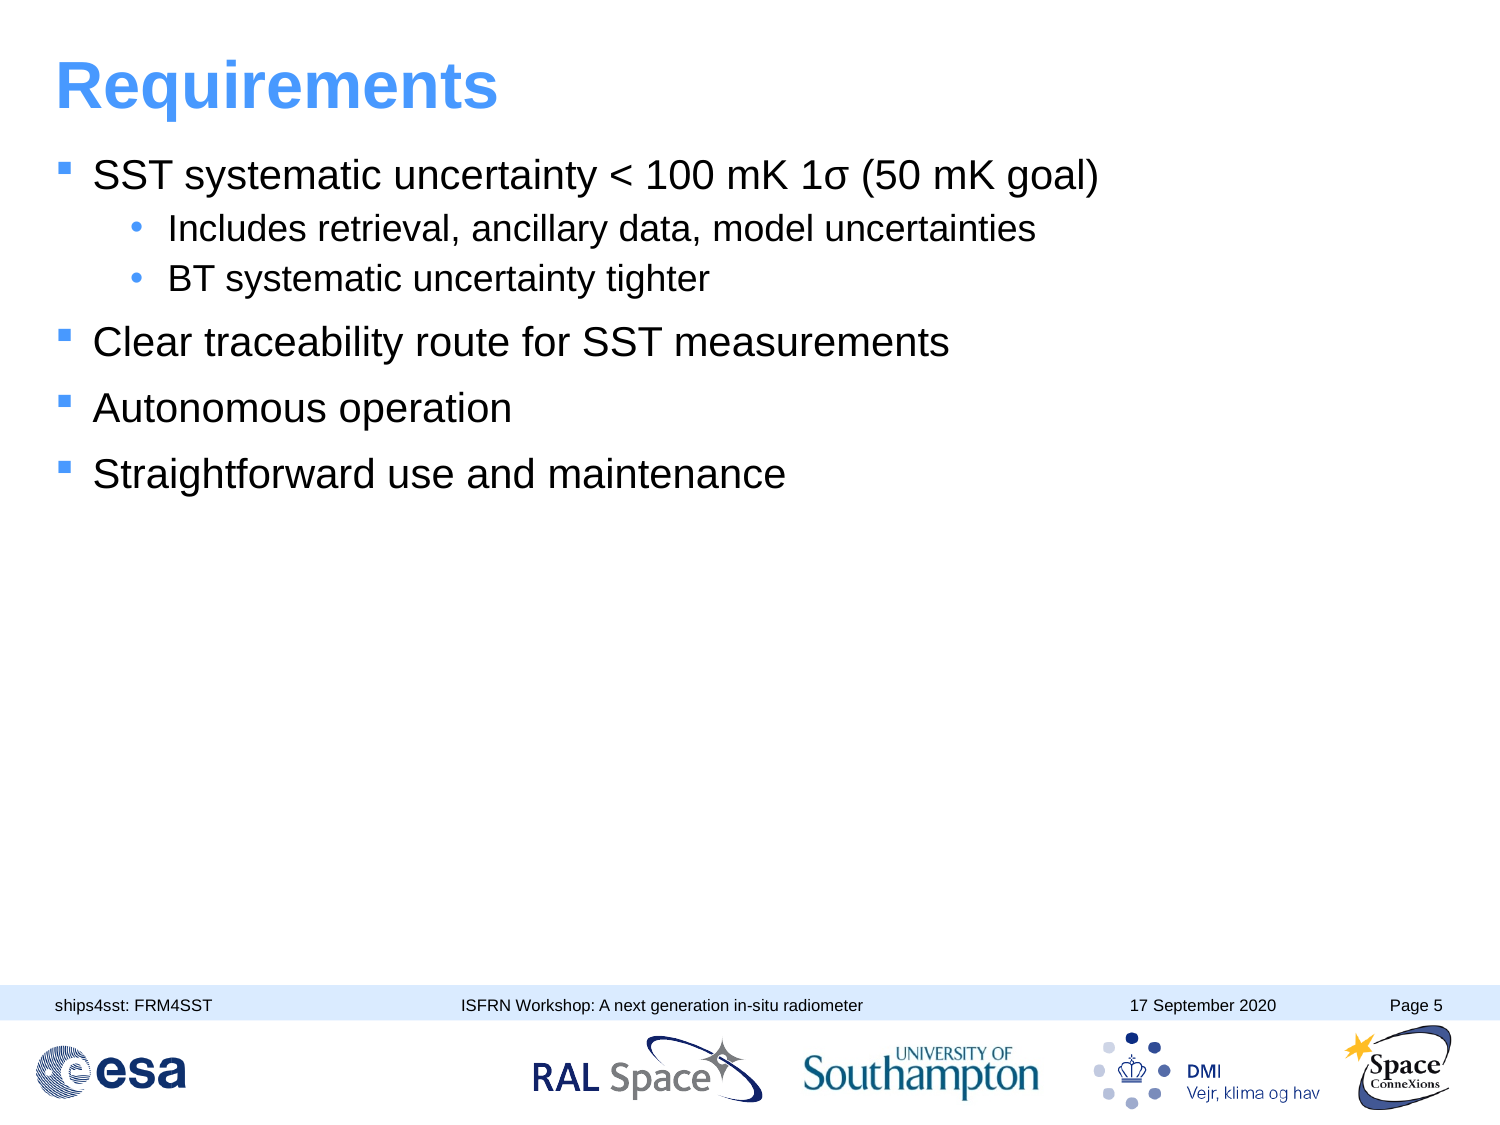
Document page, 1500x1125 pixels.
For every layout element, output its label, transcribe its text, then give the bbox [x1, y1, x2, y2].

title Requirements [40, 30, 1460, 131]
picture [530, 1032, 766, 1106]
list SST systematic uncertainty < 100 mK 1σ (50 mK goal) Includes retrieval, ancillary data, model uncertainties BT systematic uncertainty tighter Clear traceability route for SST measurements Autonomous operation Straightforward use and maintenance [40, 145, 1460, 986]
slide_number Page 5 [1350, 987, 1459, 1023]
footer ISFRN Workshop: A next generation in-situ radiometer [290, 987, 1035, 1023]
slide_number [1114, 987, 1329, 1023]
picture [1086, 1021, 1325, 1116]
picture [1336, 1021, 1472, 1125]
picture [36, 1045, 186, 1099]
picture [781, 1035, 1062, 1106]
